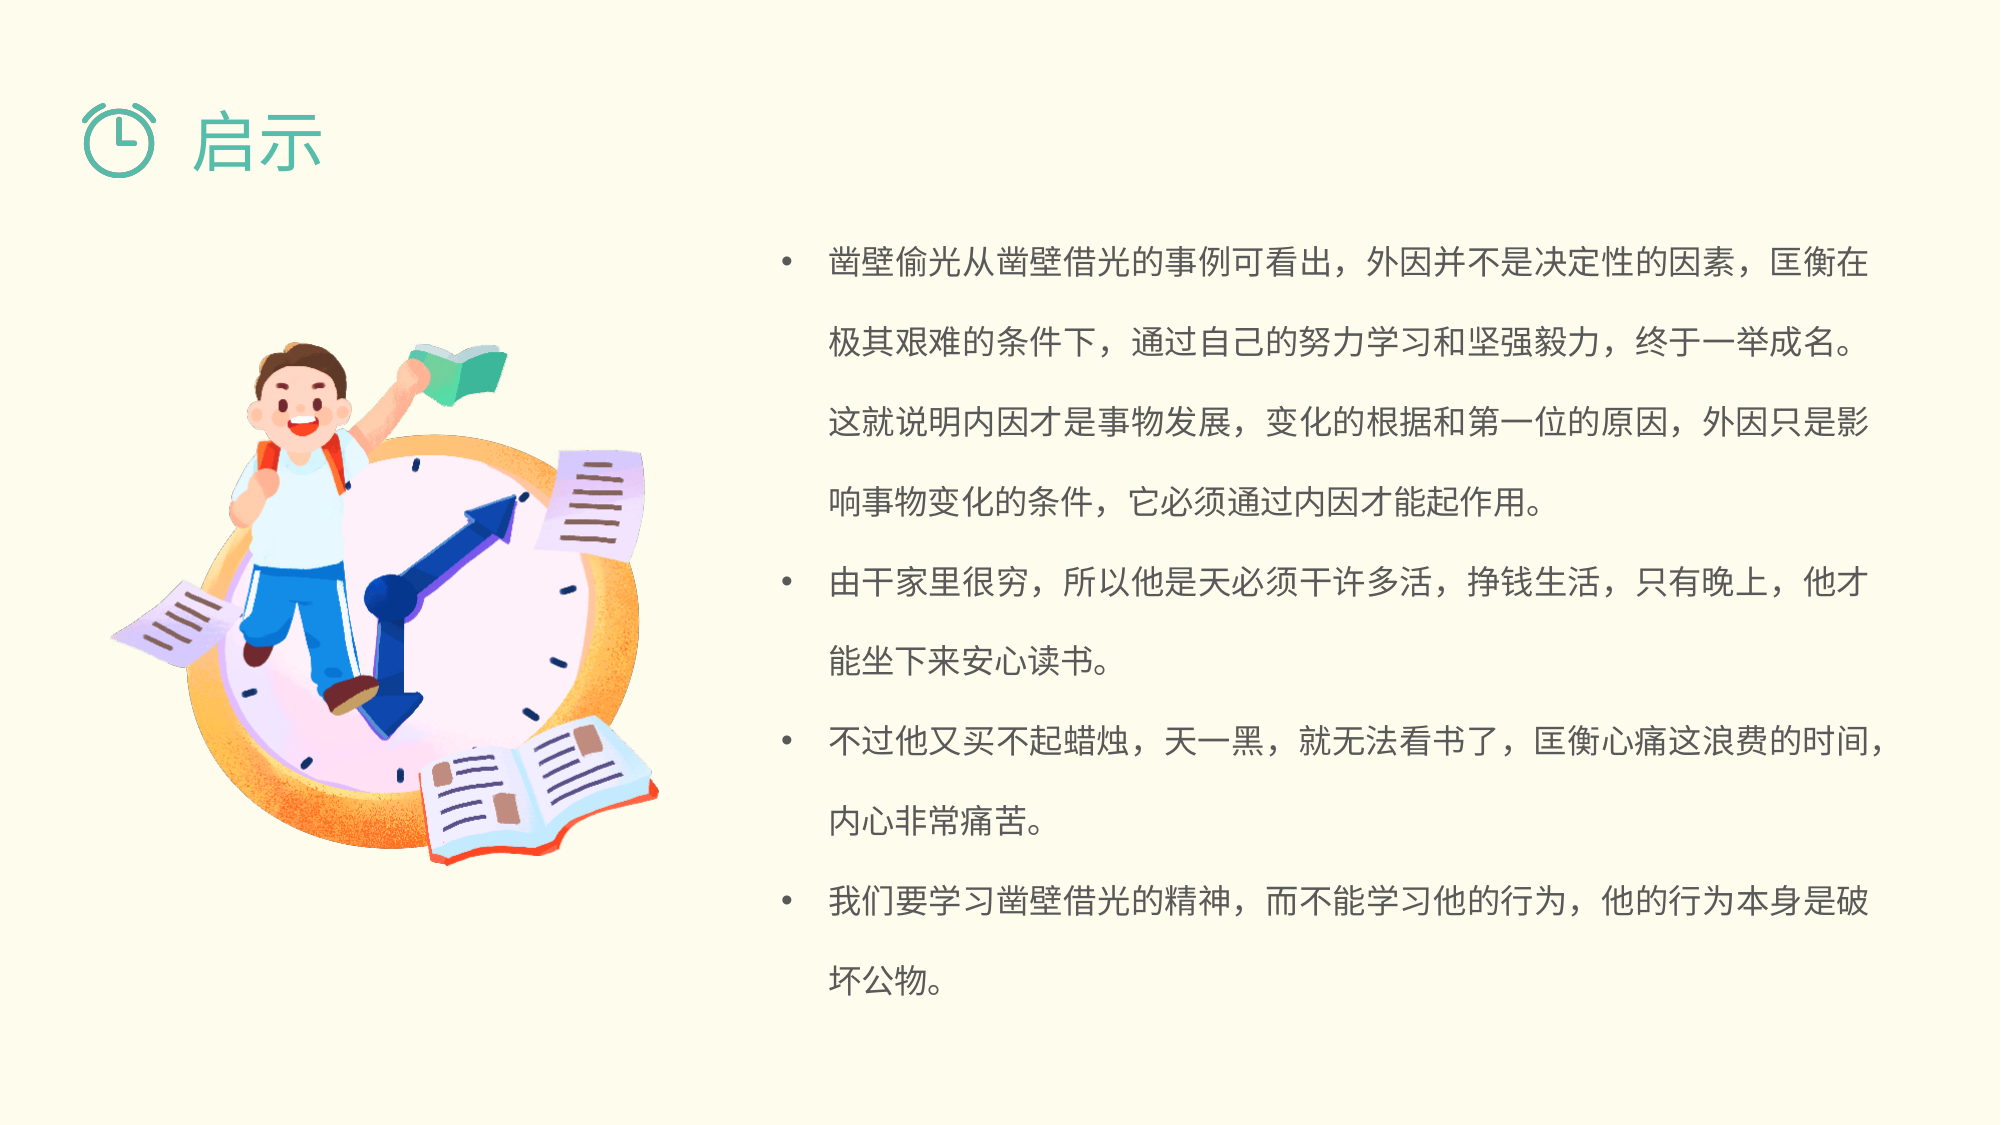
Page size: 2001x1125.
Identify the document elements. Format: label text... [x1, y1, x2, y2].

text_box 启示 [177, 92, 1178, 188]
picture [81, 103, 157, 178]
text_box 凿壁偷光从凿壁借光的事例可看出，外因并不是决定性的因素，匡衡在极其艰难的条件下，通过自己的努力学习和坚强毅力，终于一举成名。这就说明内因才是事物发展，变化的根据和第一位的原因，外因只是影响事物变化的条件，它必须通过内因才能起作用。 由干家里很穷，所以他是天必须干许多活，挣钱生活，只有晚上，他才能坐下来安心读书。 不过他又买不起蜡烛，天一黑，就无法看书了，匡衡心痛这浪费的时间，内心非常痛苦。 我们要学习凿壁借光的精神，而不能学习他的行为，他的行为本身是破坏公物。 [766, 194, 1885, 1008]
picture [48, 257, 758, 966]
